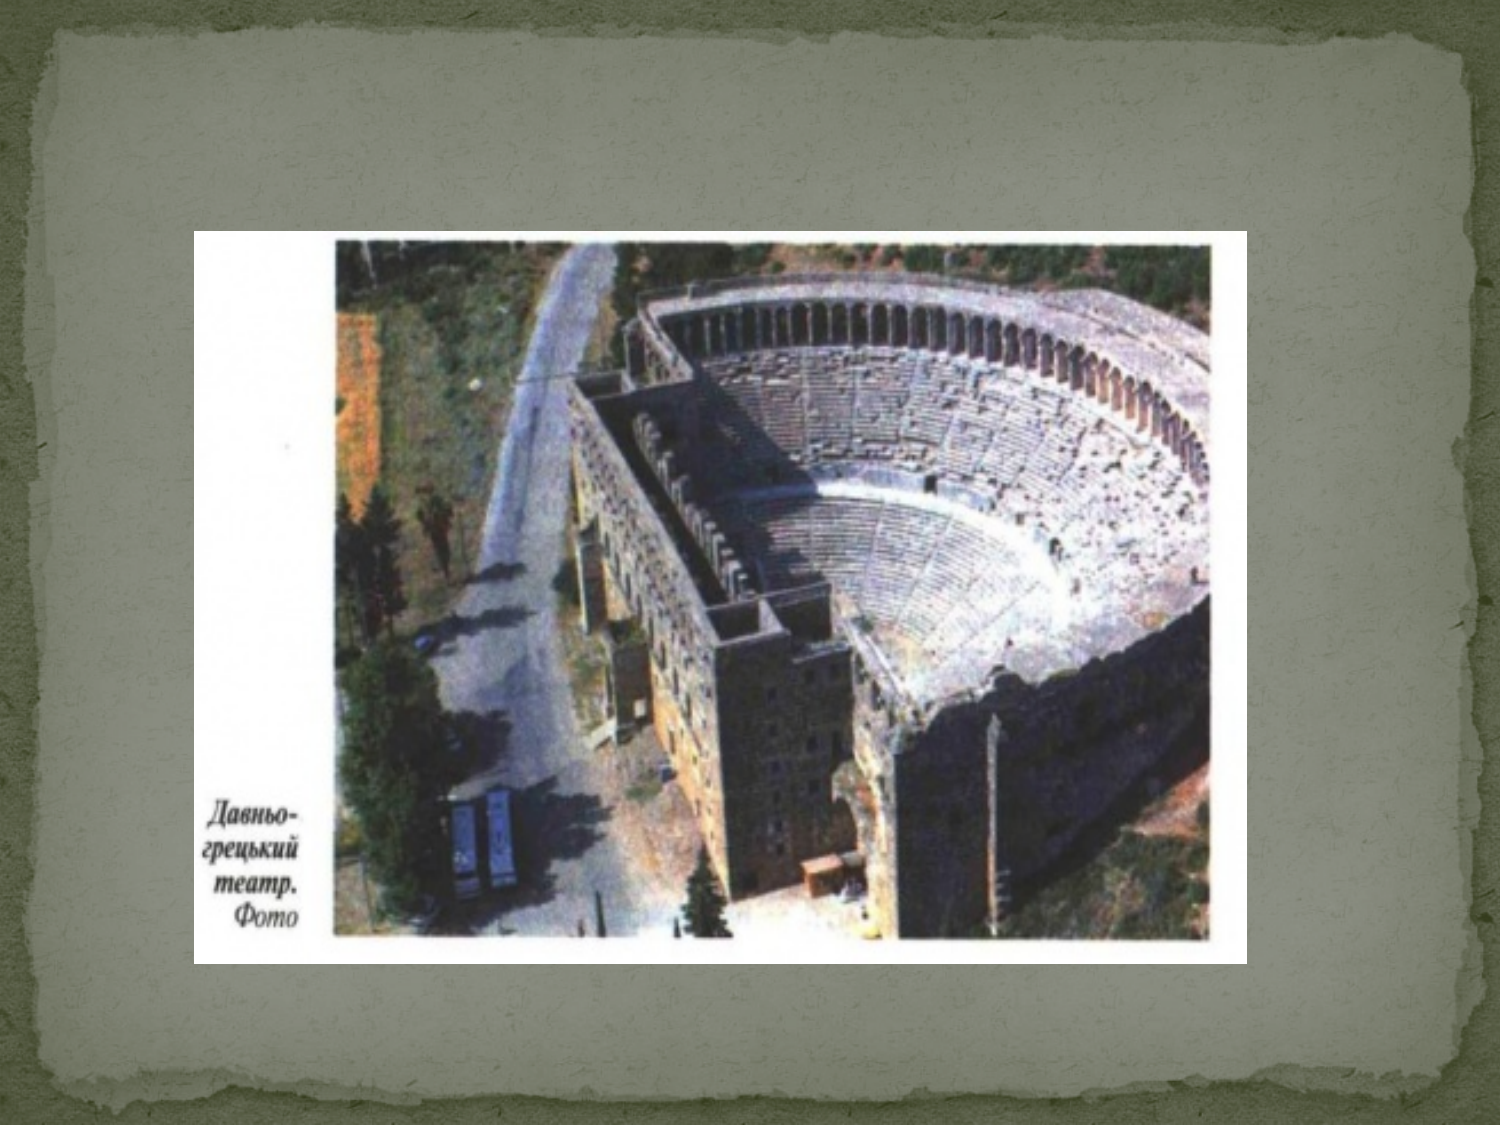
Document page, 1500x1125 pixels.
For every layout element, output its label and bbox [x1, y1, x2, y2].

list [197, 234, 1245, 963]
